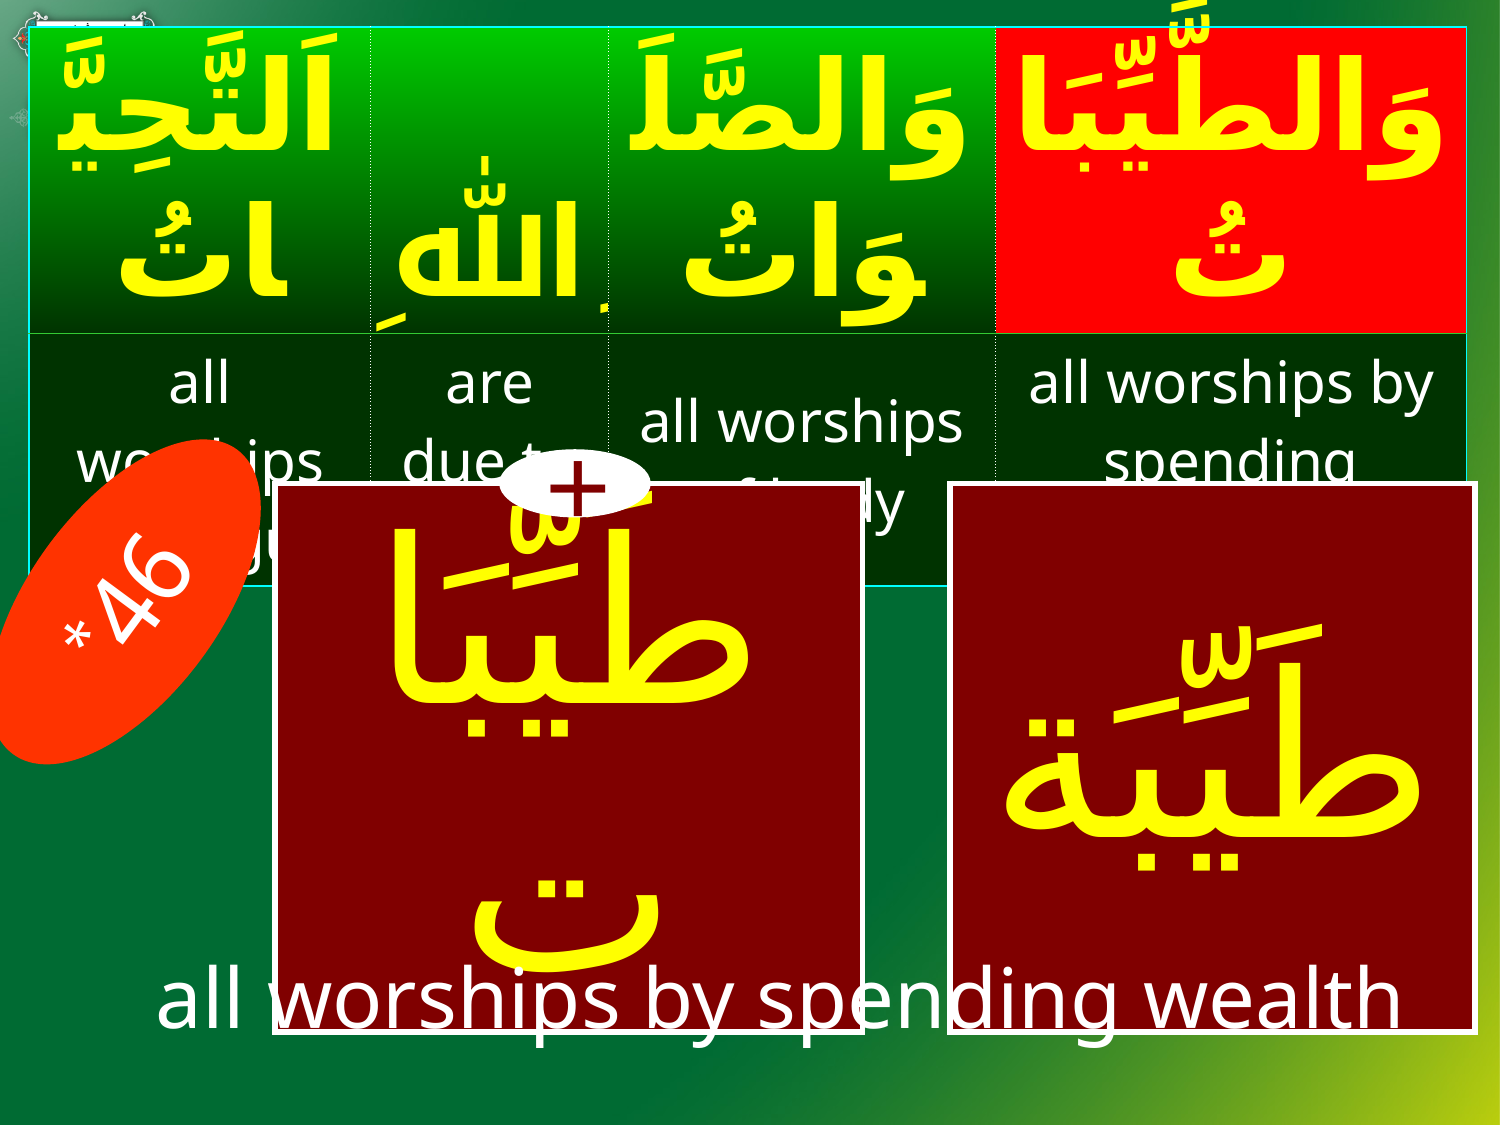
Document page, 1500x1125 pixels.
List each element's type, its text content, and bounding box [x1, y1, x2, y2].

table_header طَيِّبَات [278, 486, 860, 937]
table_cell all worships of tongue [30, 334, 371, 585]
text_box 46* [0, 439, 261, 765]
picture [0, 0, 1500, 1125]
table_cell all worships of body [608, 334, 996, 483]
table_header اَلتَّحِيَّاتُ [30, 28, 371, 333]
table_header [865, 483, 947, 937]
text_box + [499, 450, 650, 517]
table_header طَيِّبَة [953, 486, 1472, 1029]
table_cell all worships by spending wealth [996, 334, 1466, 481]
table_header ِﷲِ [371, 28, 608, 333]
table_header وَالطَّيِّبَاتُ [996, 28, 1466, 333]
table_header وَالصَّلَوَاتُ [608, 28, 996, 333]
text_box all worships by spending wealth [140, 937, 1422, 1053]
table_cell are due to Allah [371, 334, 608, 481]
